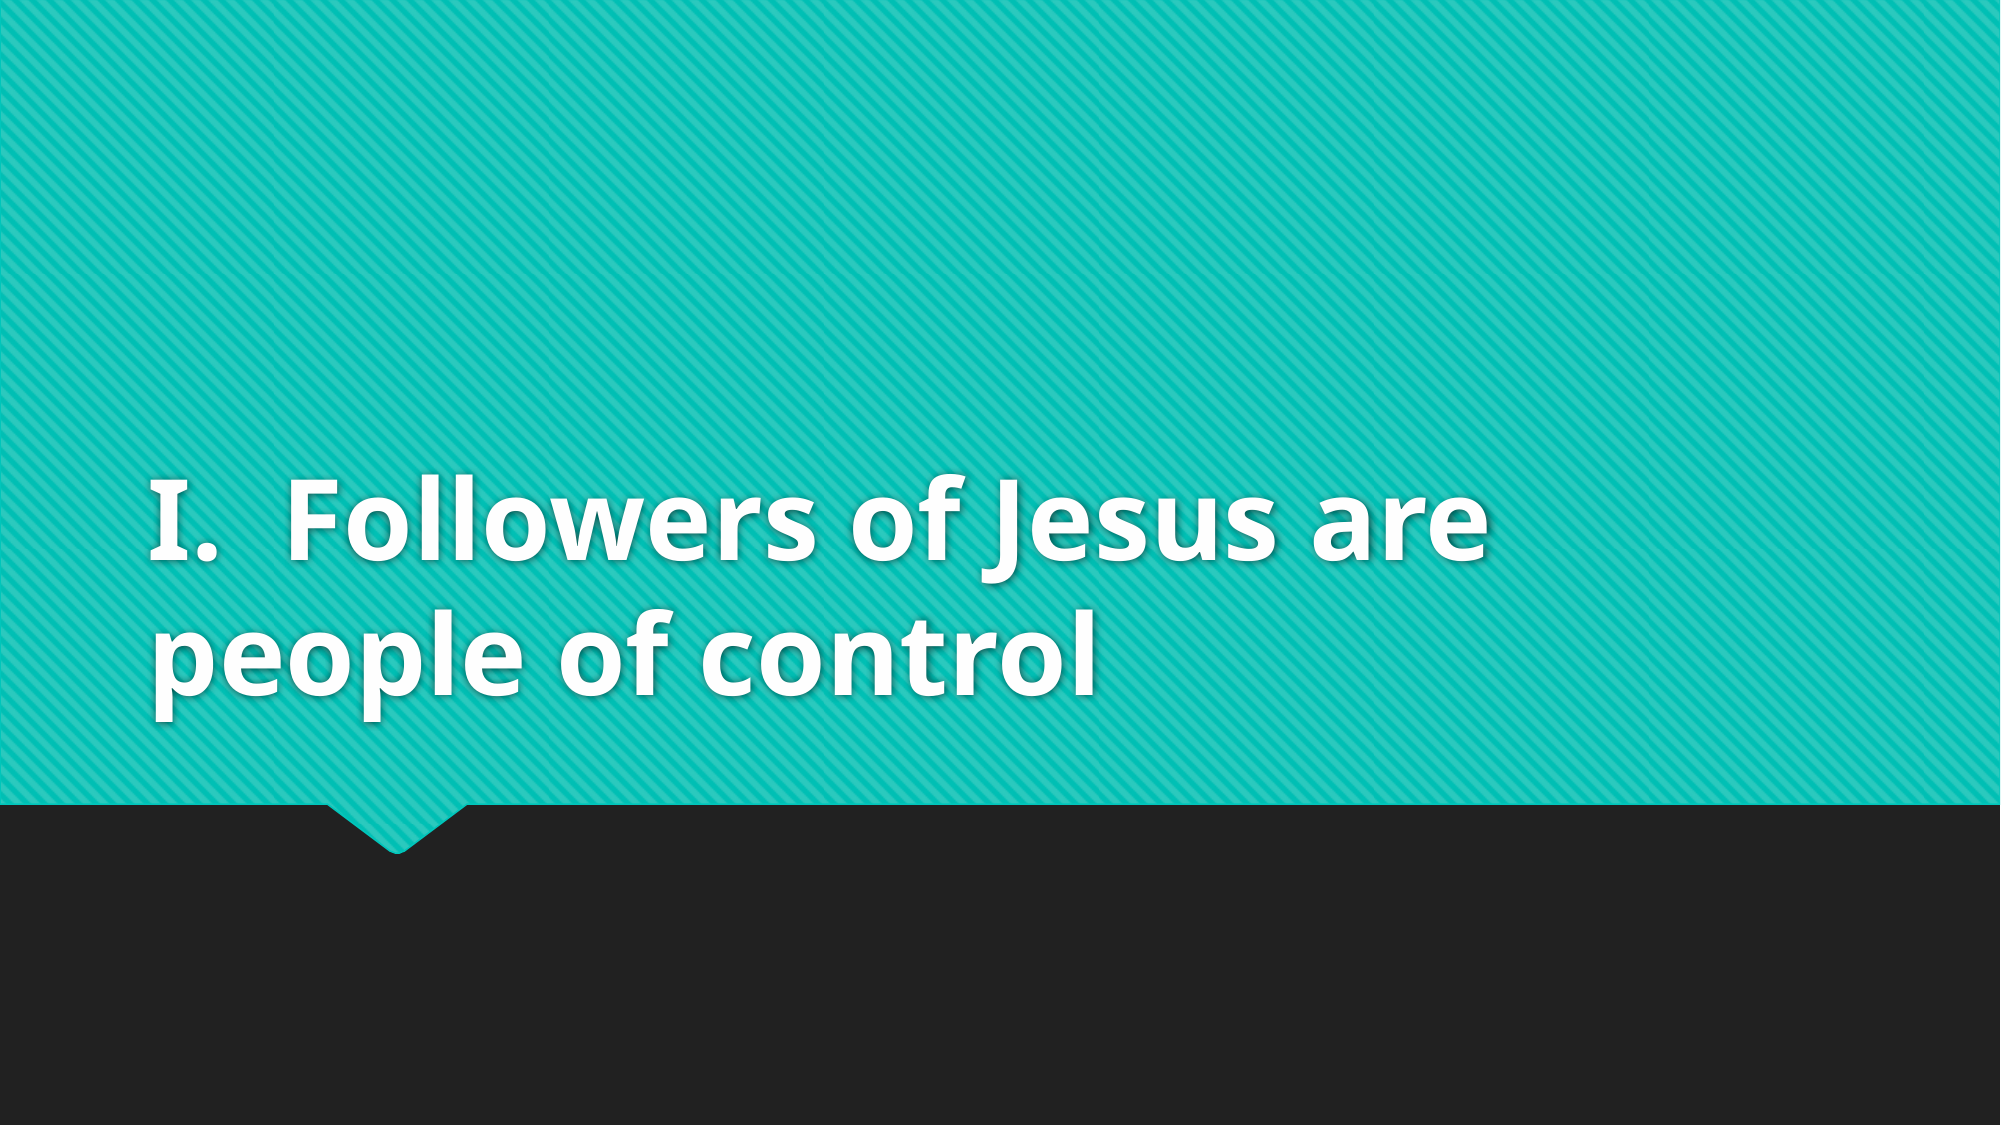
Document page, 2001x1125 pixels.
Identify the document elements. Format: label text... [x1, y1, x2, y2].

title I. Followers of Jesus are people of control [132, 237, 1868, 726]
